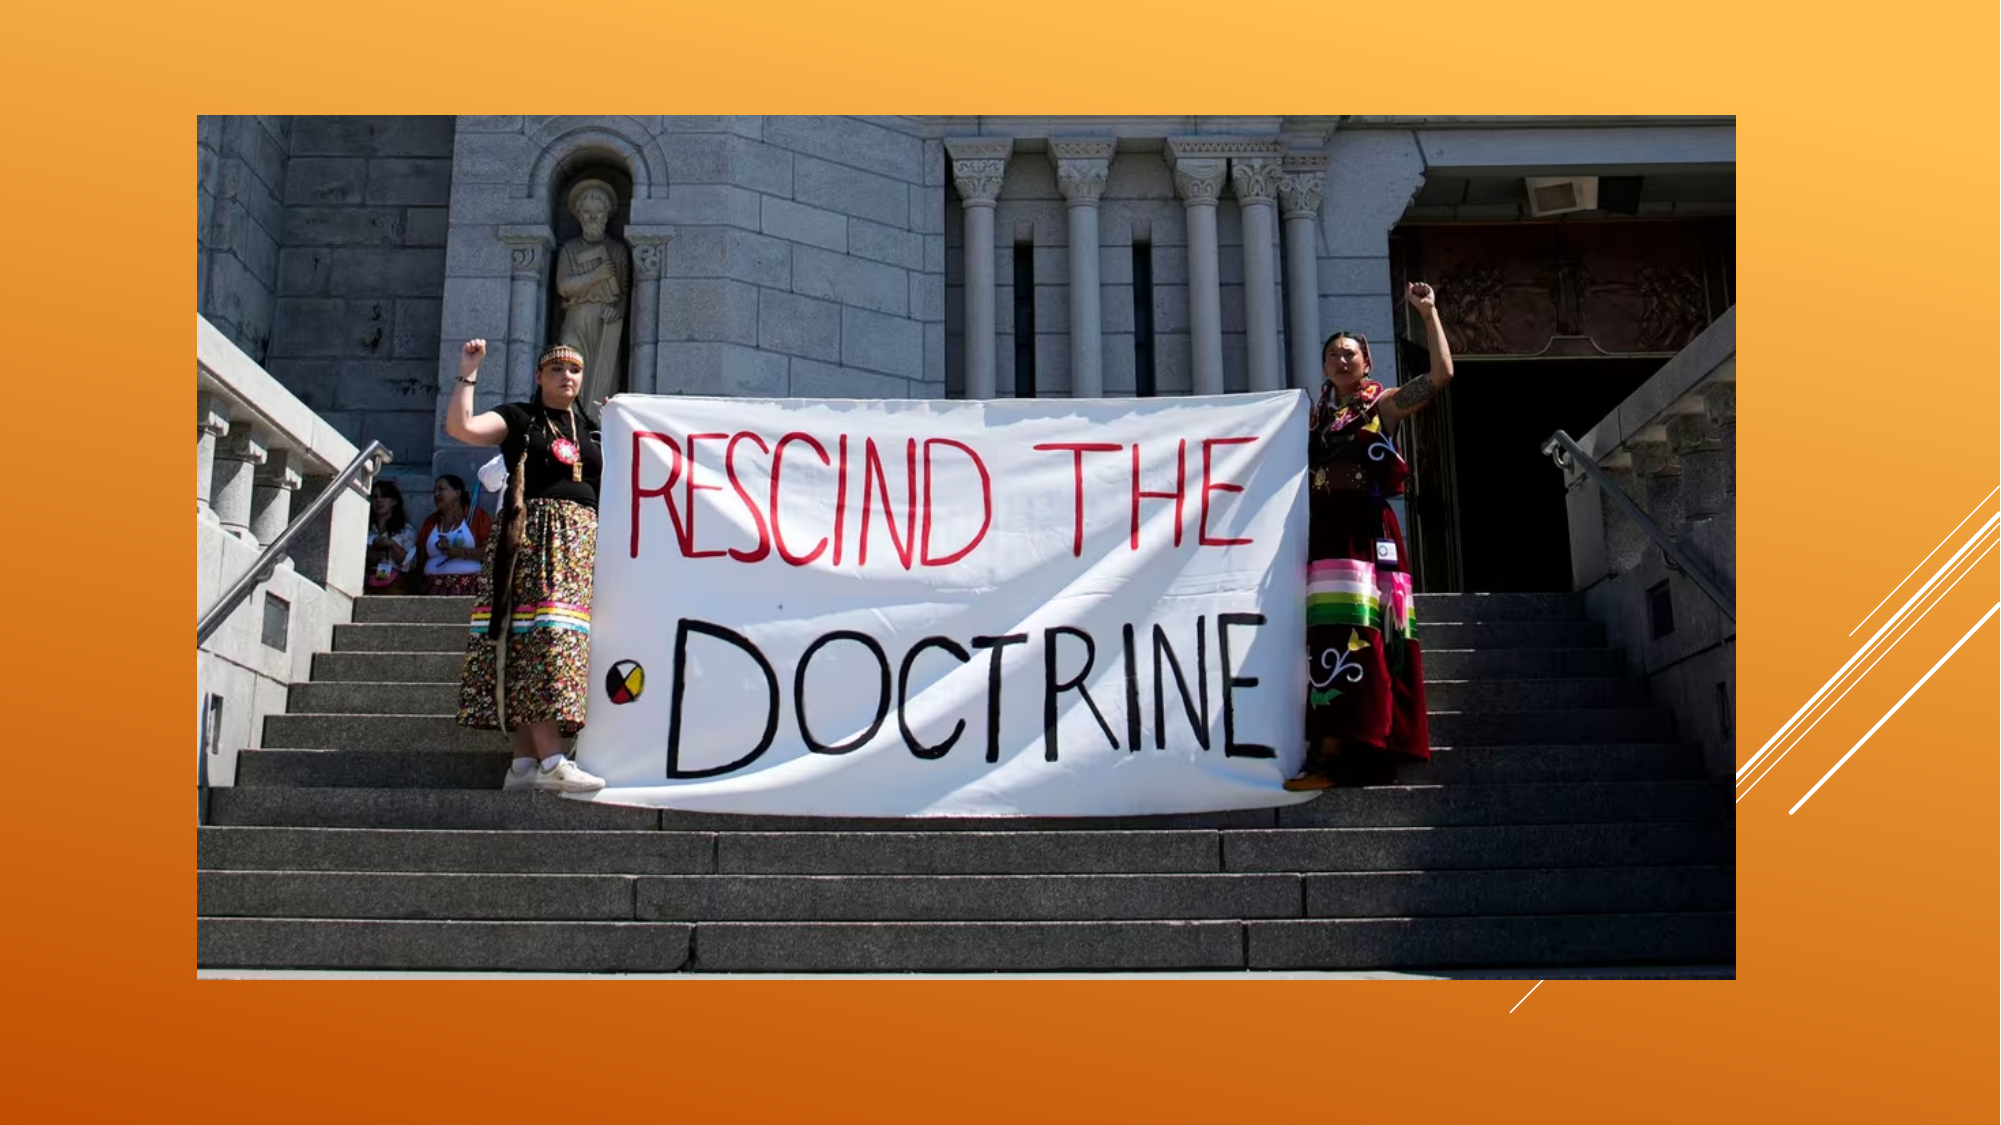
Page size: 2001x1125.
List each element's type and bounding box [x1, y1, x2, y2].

list [197, 115, 1736, 980]
